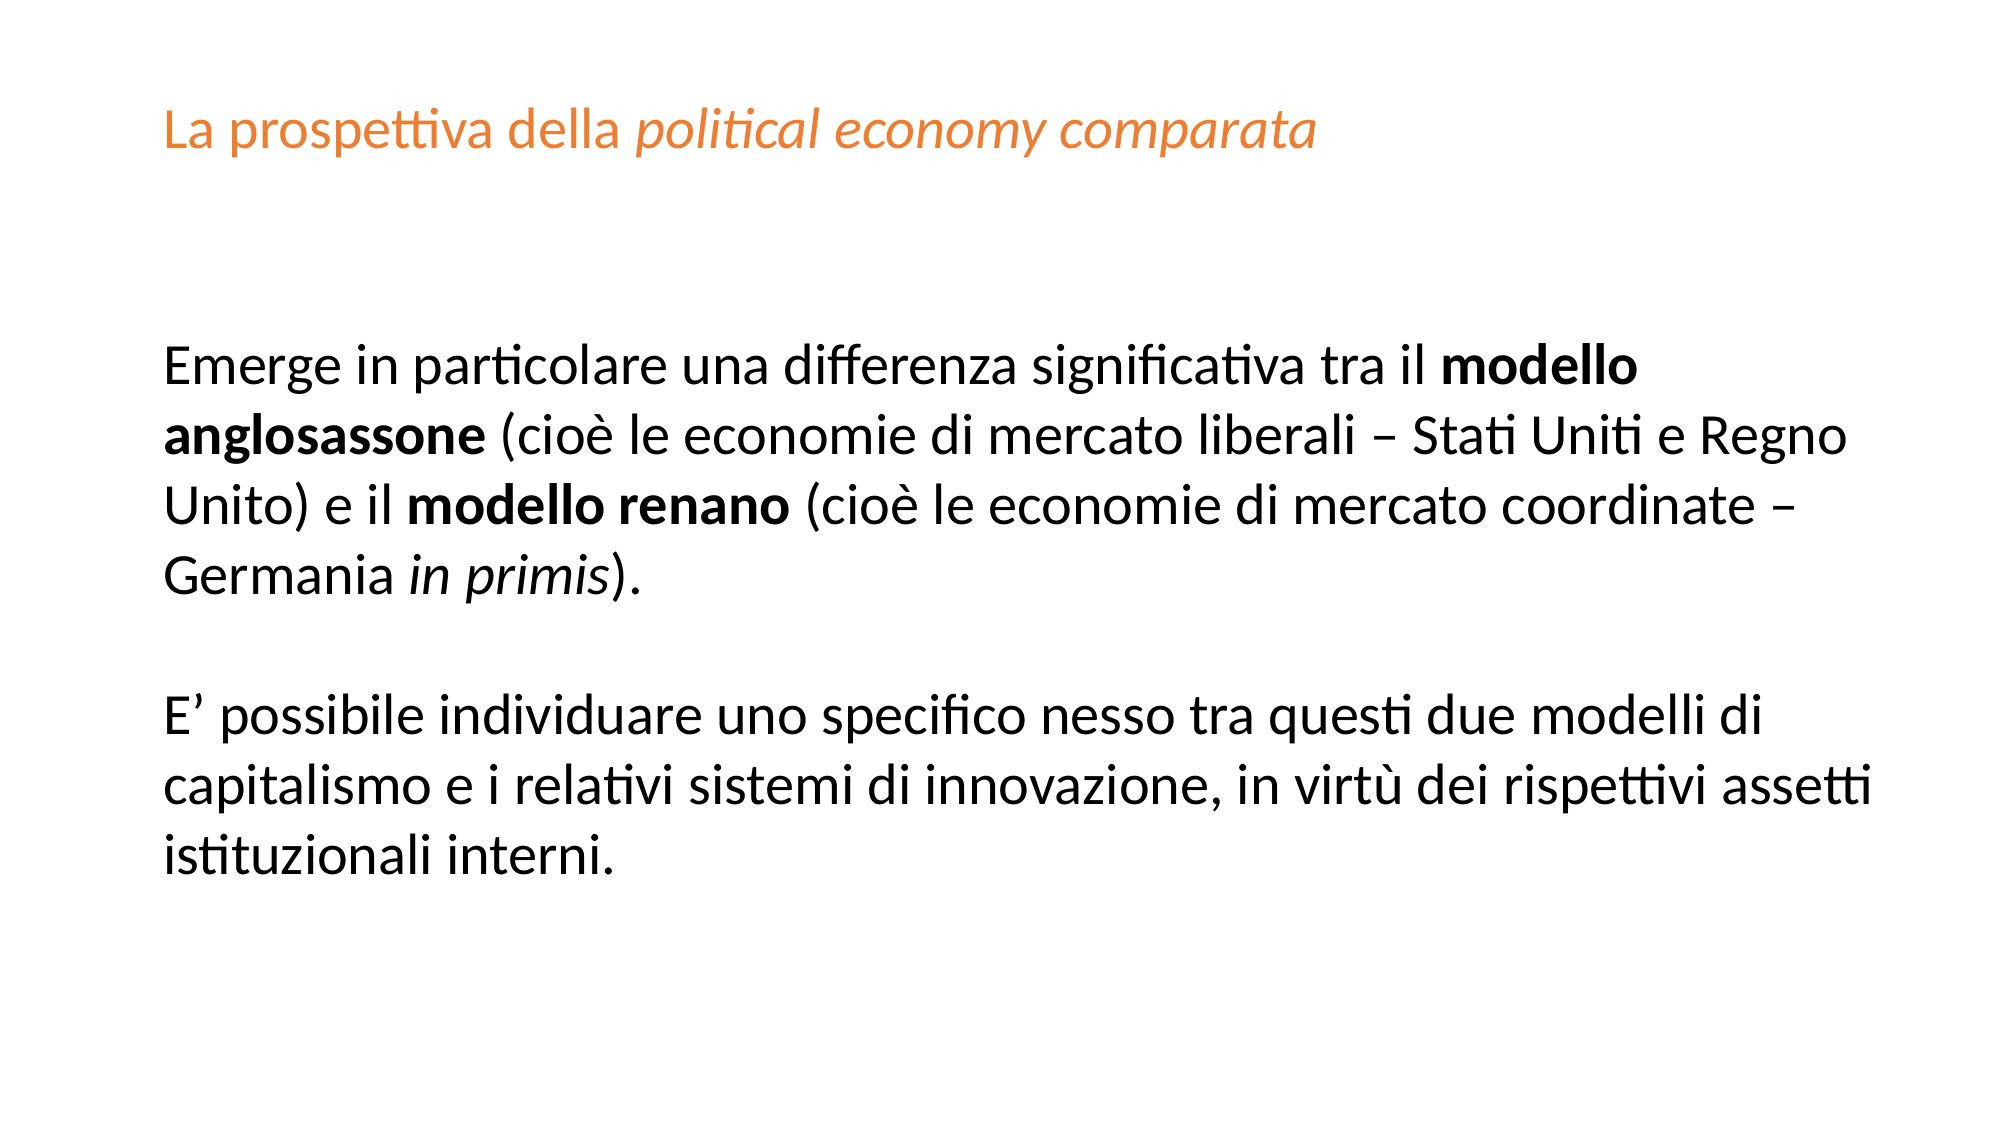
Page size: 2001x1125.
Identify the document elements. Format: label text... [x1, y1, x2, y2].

text_box Emerge in particolare una differenza significativa tra il modello anglosassone (cioè le economie di mercato liberali – Stati Uniti e Regno Unito) e il modello renano (cioè le economie di mercato coordinate – Germania in primis). E’ possibile individuare uno specifico nesso tra questi due modelli di capitalismo e i relativi sistemi di innovazione, in virtù dei rispettivi assetti istituzionali interni. [148, 318, 1922, 984]
text_box La prospettiva della political economy comparata [148, 82, 1574, 168]
